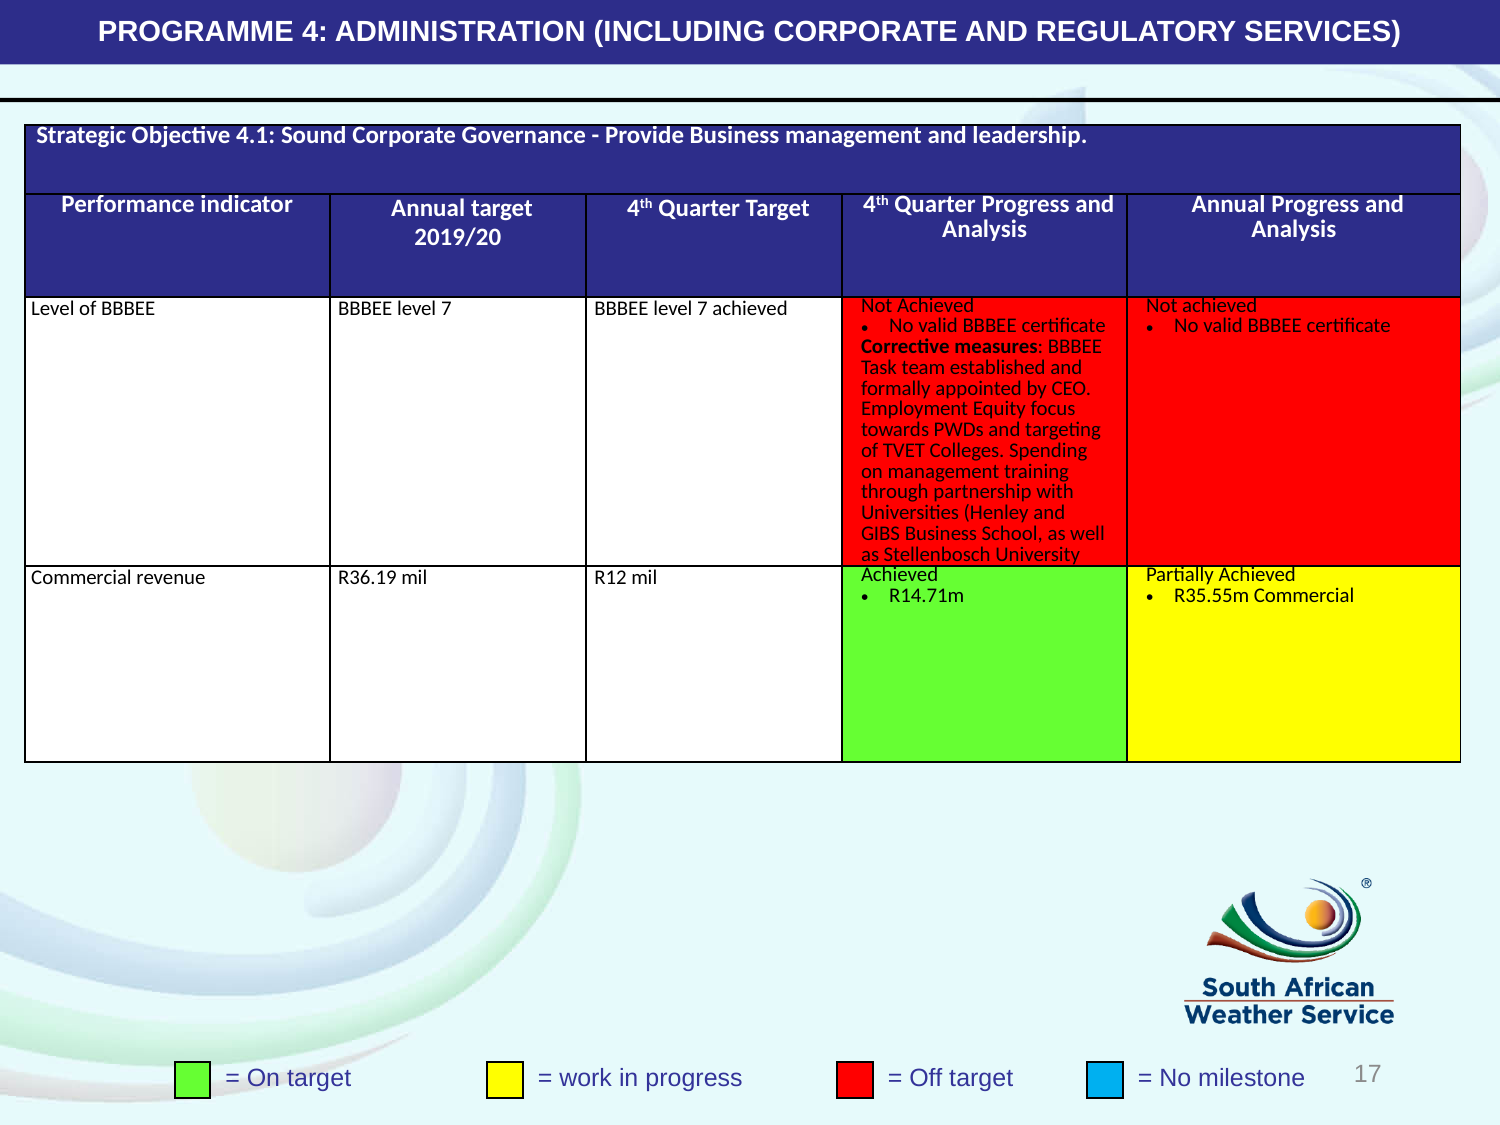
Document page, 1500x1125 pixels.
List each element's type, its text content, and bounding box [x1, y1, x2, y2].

table_cell Annual Progress and Analysis [1128, 195, 1460, 296]
title PROGRAMME 4: ADMINISTRATION (INCLUDING CORPORATE AND REGULATORY SERVICES) [0, 0, 1500, 65]
table_cell Performance indicator [26, 195, 329, 296]
slide_number 17 [1059, 1042, 1397, 1103]
table_cell Commercial revenue [26, 567, 329, 761]
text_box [174, 1062, 1123, 1098]
table_header Strategic Objective 4.1: Sound Corporate Governance - Provide Business management and leadership. [26, 126, 1460, 193]
table_cell R12 mil [587, 567, 841, 761]
table_cell 4th Quarter Target [587, 195, 841, 296]
table_cell Level of BBBEE [26, 298, 329, 565]
table_cell R36.19 mil [331, 567, 585, 761]
table_cell BBBEE level 7 [331, 298, 585, 565]
table_cell Not Achieved No valid BBBEE certificate Corrective measures: BBBEE Task team established and formally appointed by CEO. Employment Equity focus towards PWDs and targeting of TVET Colleges. Spending on management training through partnership with Universities (Henley and GIBS Business School, as well as Stellenbosch University [843, 298, 1126, 565]
table_cell BBBEE level 7 achieved [587, 298, 841, 565]
table_cell 4th Quarter Progress and Analysis [843, 195, 1126, 296]
picture [0, 65, 1500, 1125]
table_cell Not achieved No valid BBBEE certificate [1128, 298, 1460, 565]
table_cell Annual target 2019/20 [331, 195, 585, 296]
table_cell Achieved R14.71m [843, 567, 1126, 761]
table_cell Partially Achieved R35.55m Commercial [1128, 567, 1460, 761]
